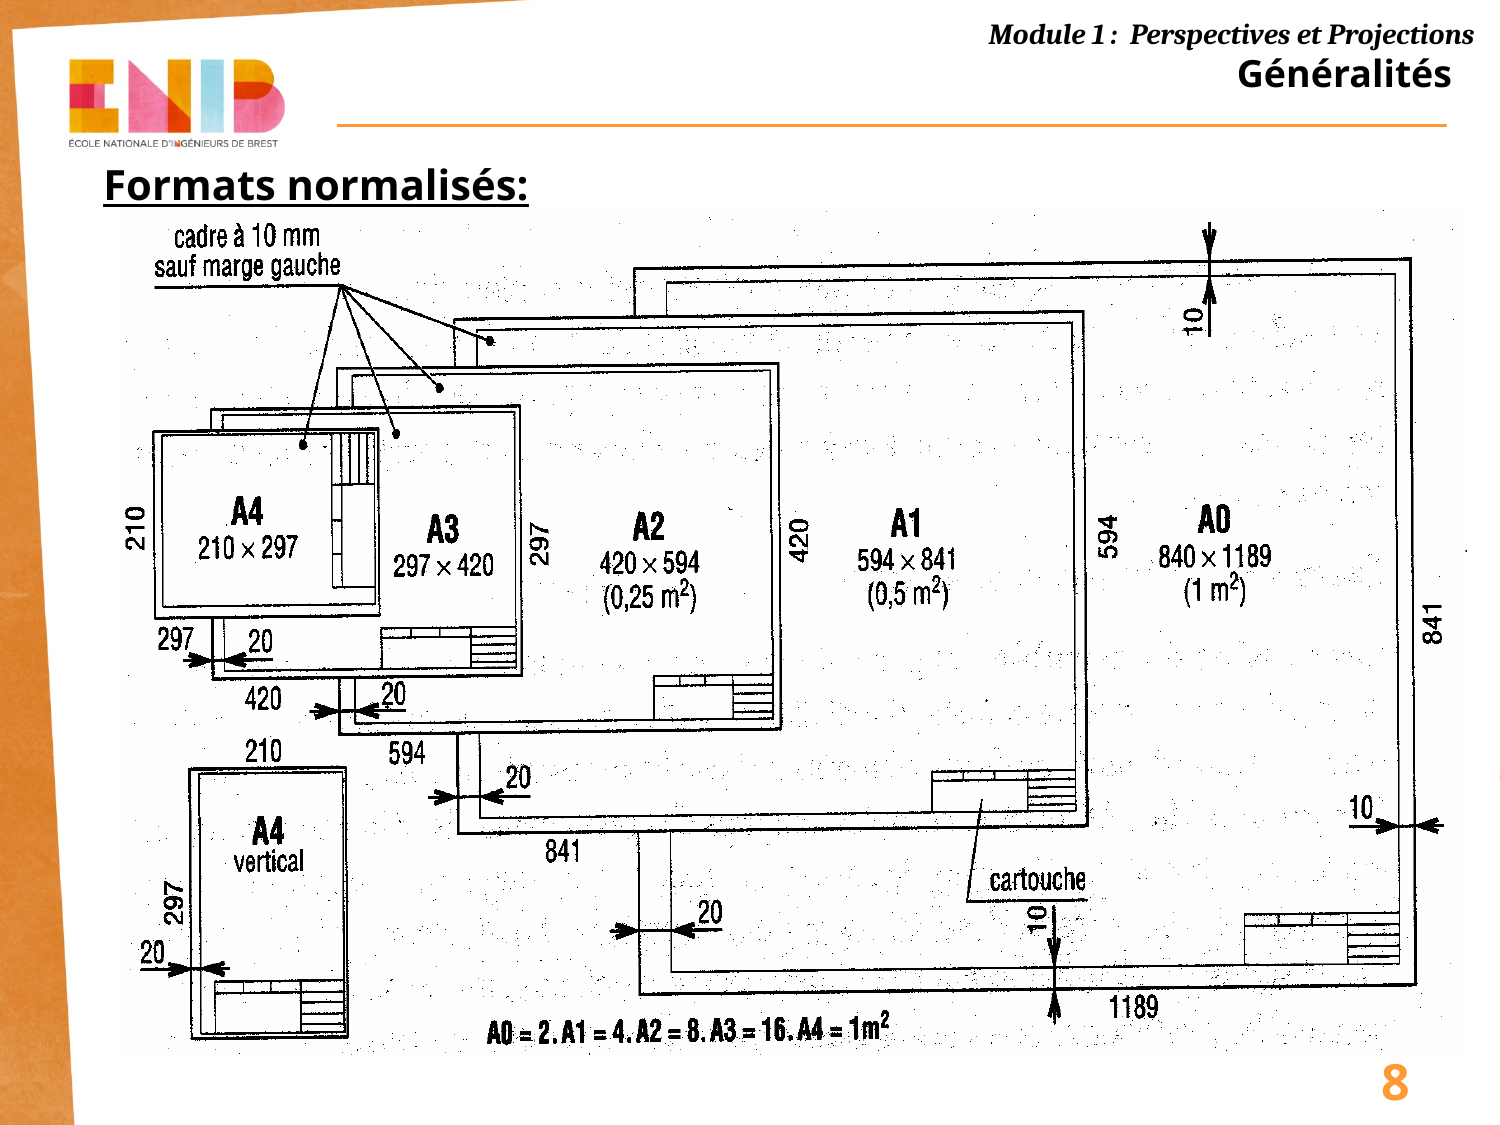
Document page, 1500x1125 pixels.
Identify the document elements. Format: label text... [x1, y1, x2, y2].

text_box Formats normalisés: [88, 151, 630, 217]
picture [0, 0, 1500, 1125]
slide_number 8 [1074, 1065, 1425, 1103]
text_box Généralités [537, 42, 1468, 111]
